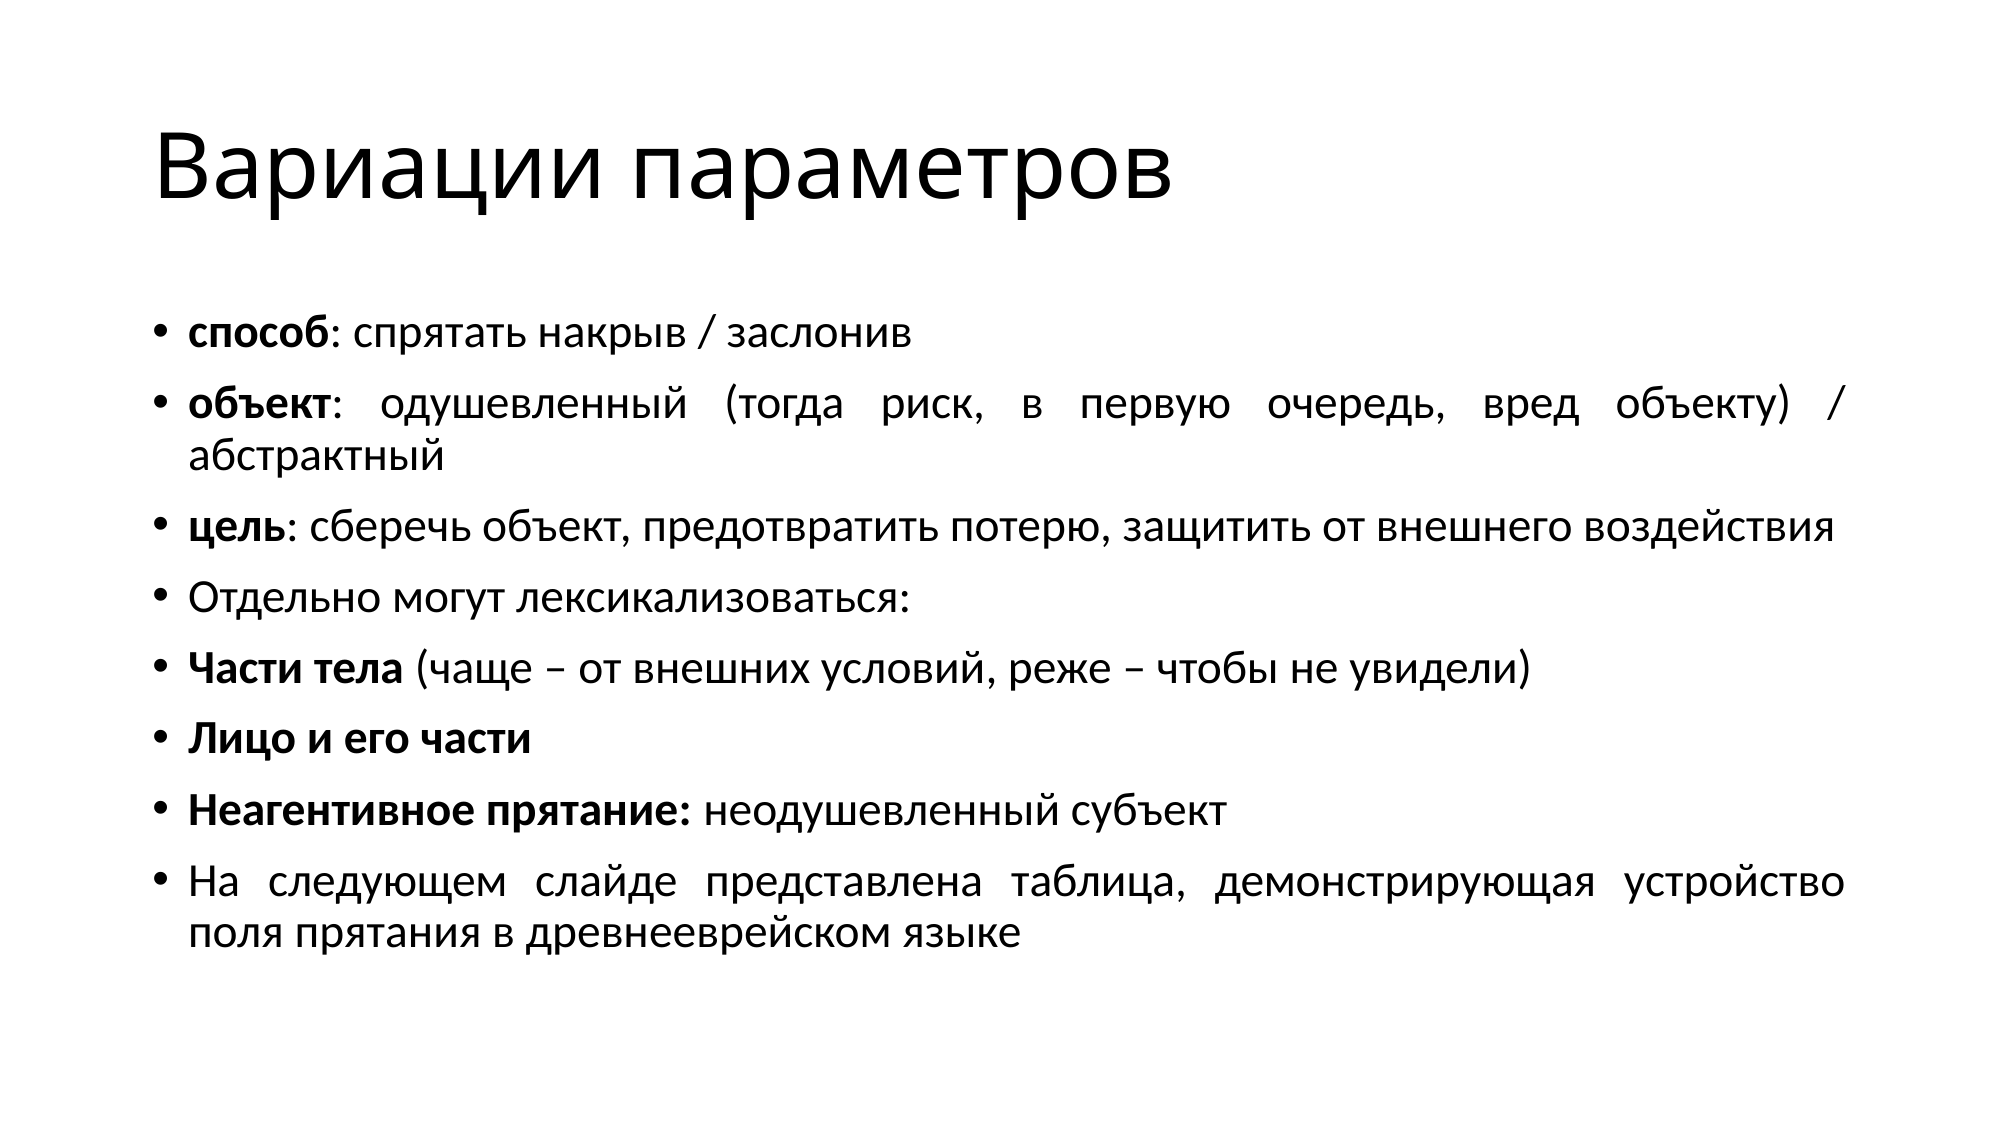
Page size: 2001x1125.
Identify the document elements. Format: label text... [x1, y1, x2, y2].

list способ: спрятать накрыв / заслонив объект: одушевленный (тогда риск, в первую очередь, вред объекту) / абстрактный цель: сберечь объект, предотвратить потерю, защитить от внешнего воздействия Отдельно могут лексикализоваться: Части тела (чаще – от внешних условий, реже – чтобы не увидели) Лицо и его части Неагентивное прятание: неодушевленный субъект На следующем слайде представлена таблица, демонстрирующая устройство поля прятания в древнееврейском языке [137, 299, 1863, 1013]
title Вариации параметров [137, 59, 1863, 278]
